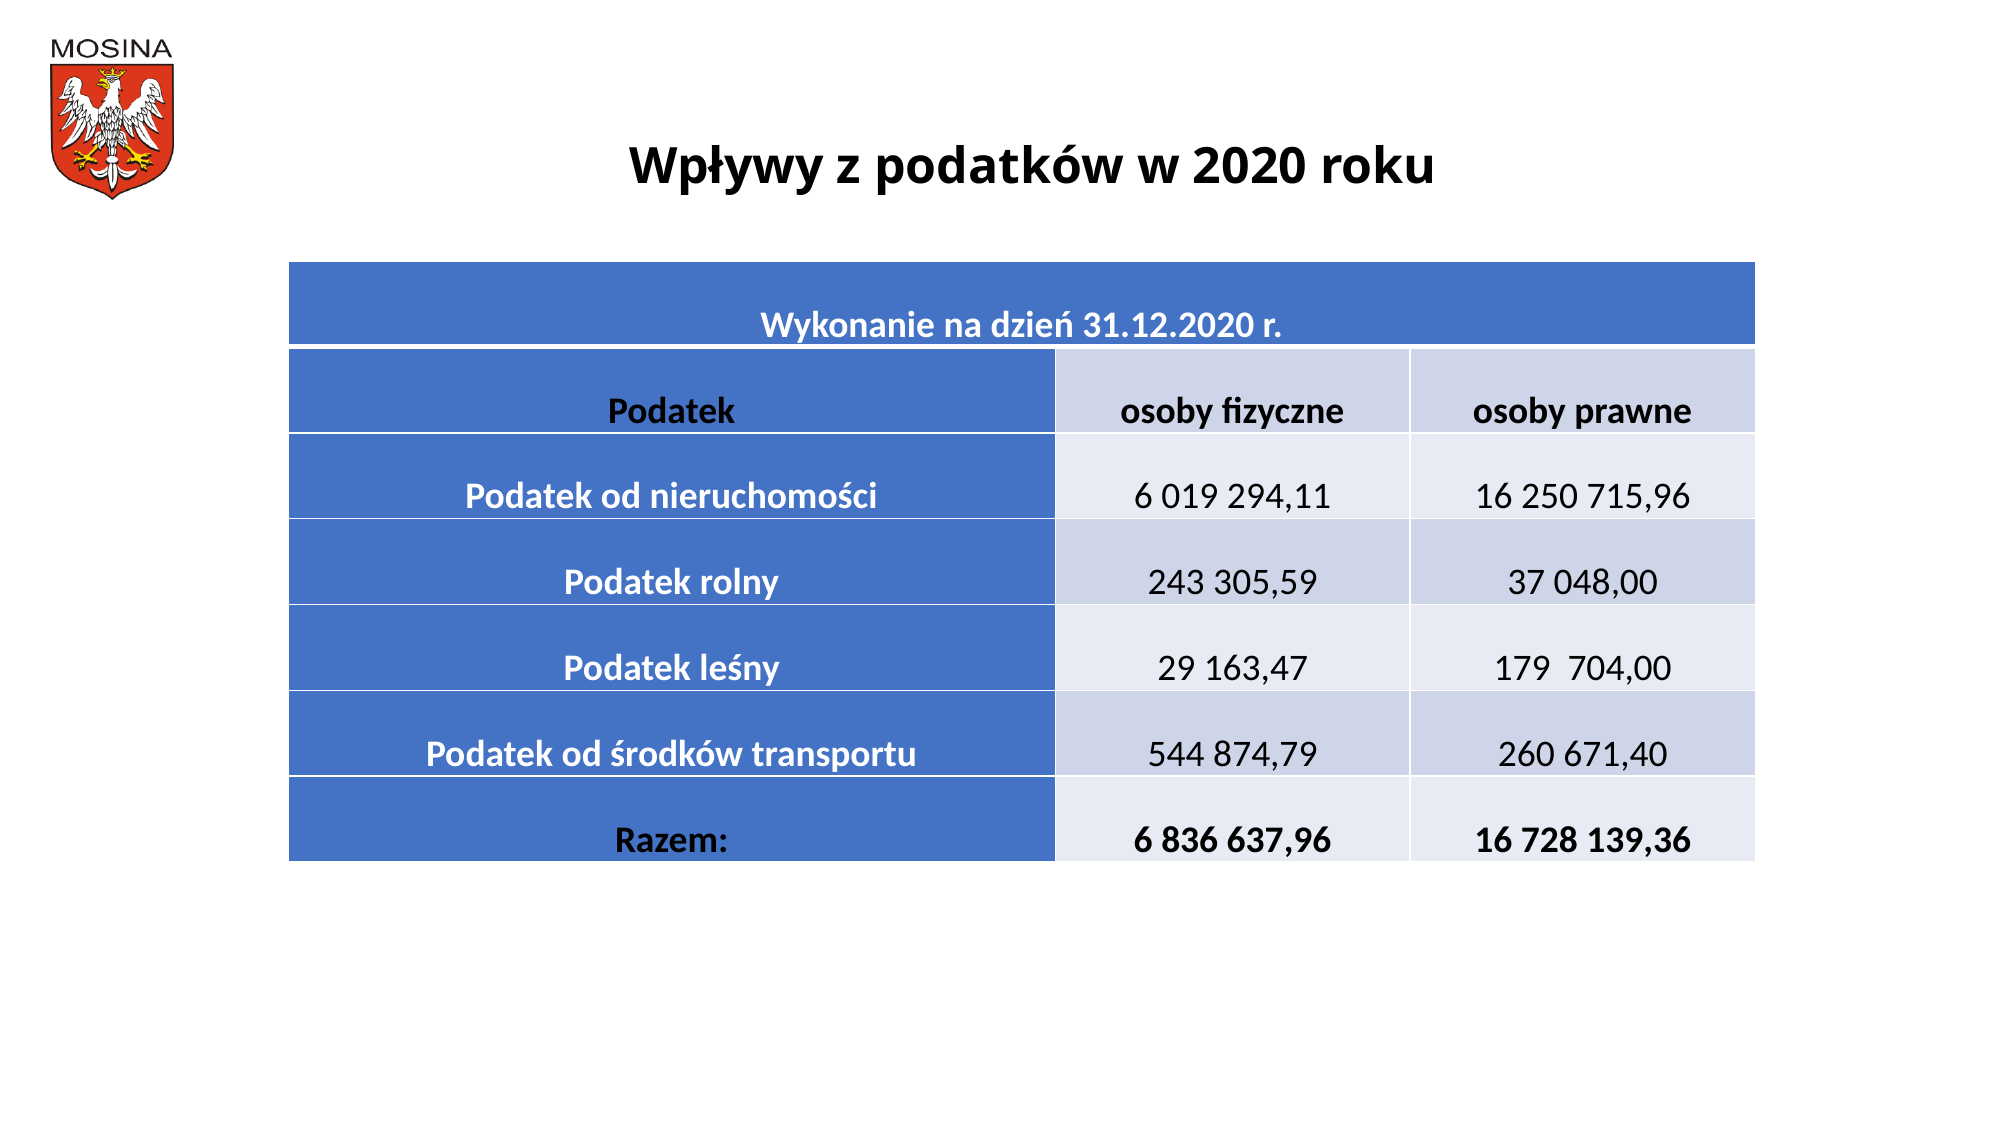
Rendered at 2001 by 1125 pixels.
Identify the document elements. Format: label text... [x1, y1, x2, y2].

table_cell Podatek rolny [289, 519, 1055, 604]
table_cell 243 305,59 [1056, 519, 1409, 604]
table_cell 16 250 715,96 [1411, 434, 1755, 518]
table_cell 16 728 139,36 [1411, 777, 1755, 861]
table_cell osoby prawne [1411, 349, 1755, 432]
table_cell 6 019 294,11 [1056, 434, 1409, 518]
table_cell osoby fizyczne [1056, 349, 1409, 432]
text_box Wpływy z podatków w 2020 roku [499, 122, 1476, 202]
table_header Wykonanie na dzień 31.12.2020 r. [289, 262, 1755, 344]
table_cell 37 048,00 [1411, 519, 1755, 604]
table_cell 6 836 637,96 [1056, 777, 1409, 861]
table_cell 29 163,47 [1056, 605, 1409, 690]
picture [50, 39, 174, 200]
table_cell 260 671,40 [1411, 691, 1755, 775]
table_cell Podatek [289, 349, 1055, 432]
table_cell Podatek od środków transportu [289, 691, 1055, 775]
table_cell Podatek od nieruchomości [289, 434, 1055, 518]
table_cell 544 874,79 [1056, 691, 1409, 775]
table_cell Razem: [289, 777, 1055, 861]
table_cell Podatek leśny [289, 605, 1055, 690]
table_cell 179 704,00 [1411, 605, 1755, 690]
